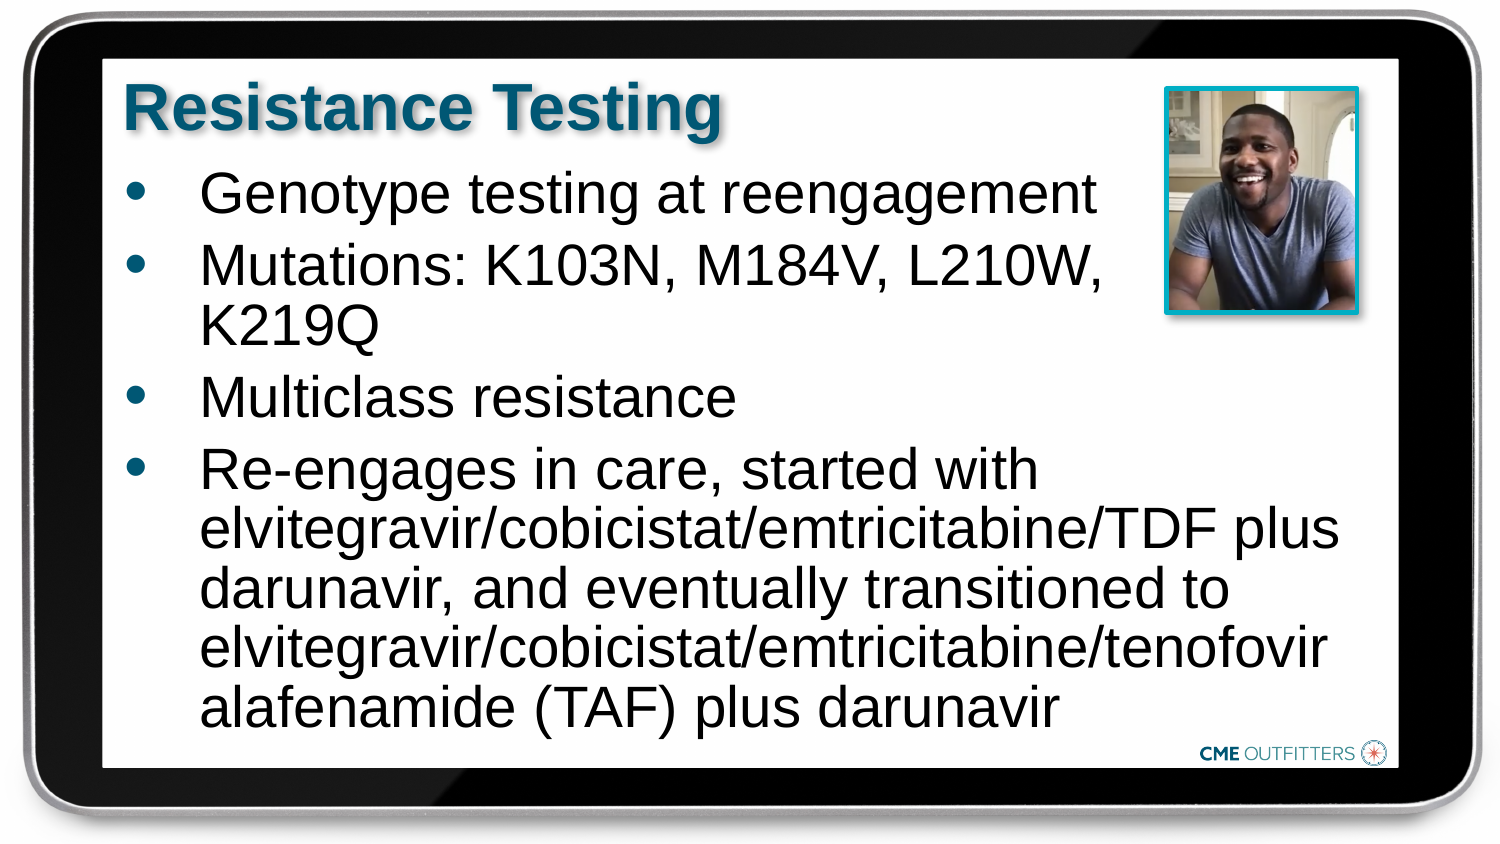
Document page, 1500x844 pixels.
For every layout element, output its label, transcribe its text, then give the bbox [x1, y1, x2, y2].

picture [1167, 90, 1356, 311]
title Resistance Testing [123, 67, 1398, 152]
picture [0, 0, 1500, 844]
list Genotype testing at reengagement Mutations: K103N, M184V, L210W, K219Q Multiclass resistance Re-engages in care, started with elvitegravir/cobicistat/emtricitabine/TDF plus darunavir, and eventually transitioned to elvitegravir/cobicistat/emtricitabine/tenofovir alafenamide (TAF) plus darunavir [123, 158, 1356, 844]
